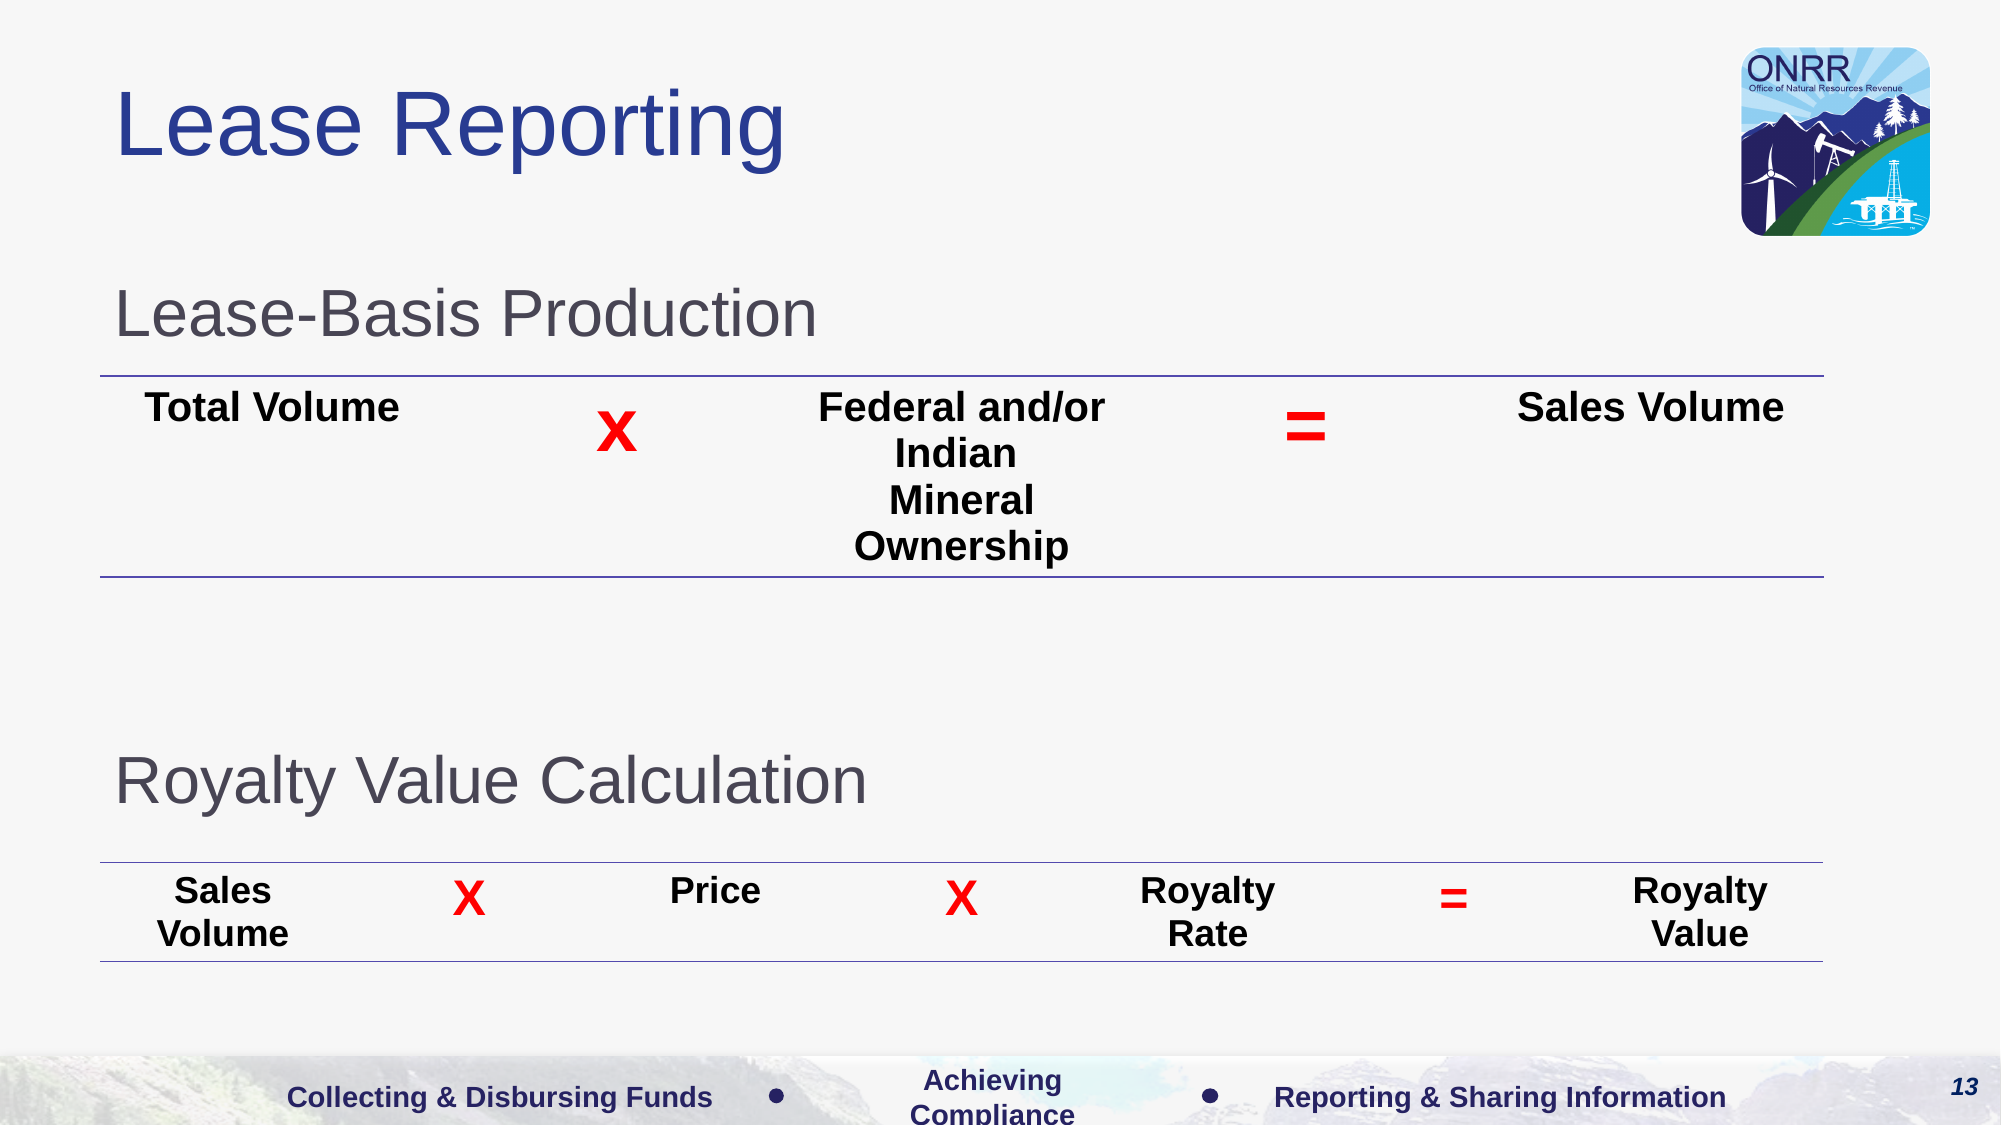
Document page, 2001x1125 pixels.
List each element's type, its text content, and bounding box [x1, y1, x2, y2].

table_header Sales Volume [100, 863, 346, 961]
picture [1900, 195, 1916, 222]
table_header Royalty Value [1577, 863, 1823, 961]
table_header = [1134, 377, 1479, 576]
table_header Federal and/or Indian Mineral Ownership [789, 377, 1134, 576]
table_header x [445, 377, 789, 576]
table_header Sales Volume [1479, 377, 1824, 576]
table_header Total Volume [100, 377, 445, 576]
slide_number 13 [1890, 1063, 1994, 1123]
table_header X [839, 863, 1085, 961]
table_header Price [592, 863, 839, 961]
picture [1740, 213, 1931, 237]
list Lease-Basis Production Royalty Value Calculation [99, 262, 1900, 1005]
table_header Royalty Rate [1085, 863, 1331, 961]
picture [1875, 213, 1881, 225]
title Lease Reporting [99, 24, 1900, 213]
picture [1900, 46, 1931, 144]
table_header X [346, 863, 592, 961]
table_header = [1331, 863, 1577, 961]
